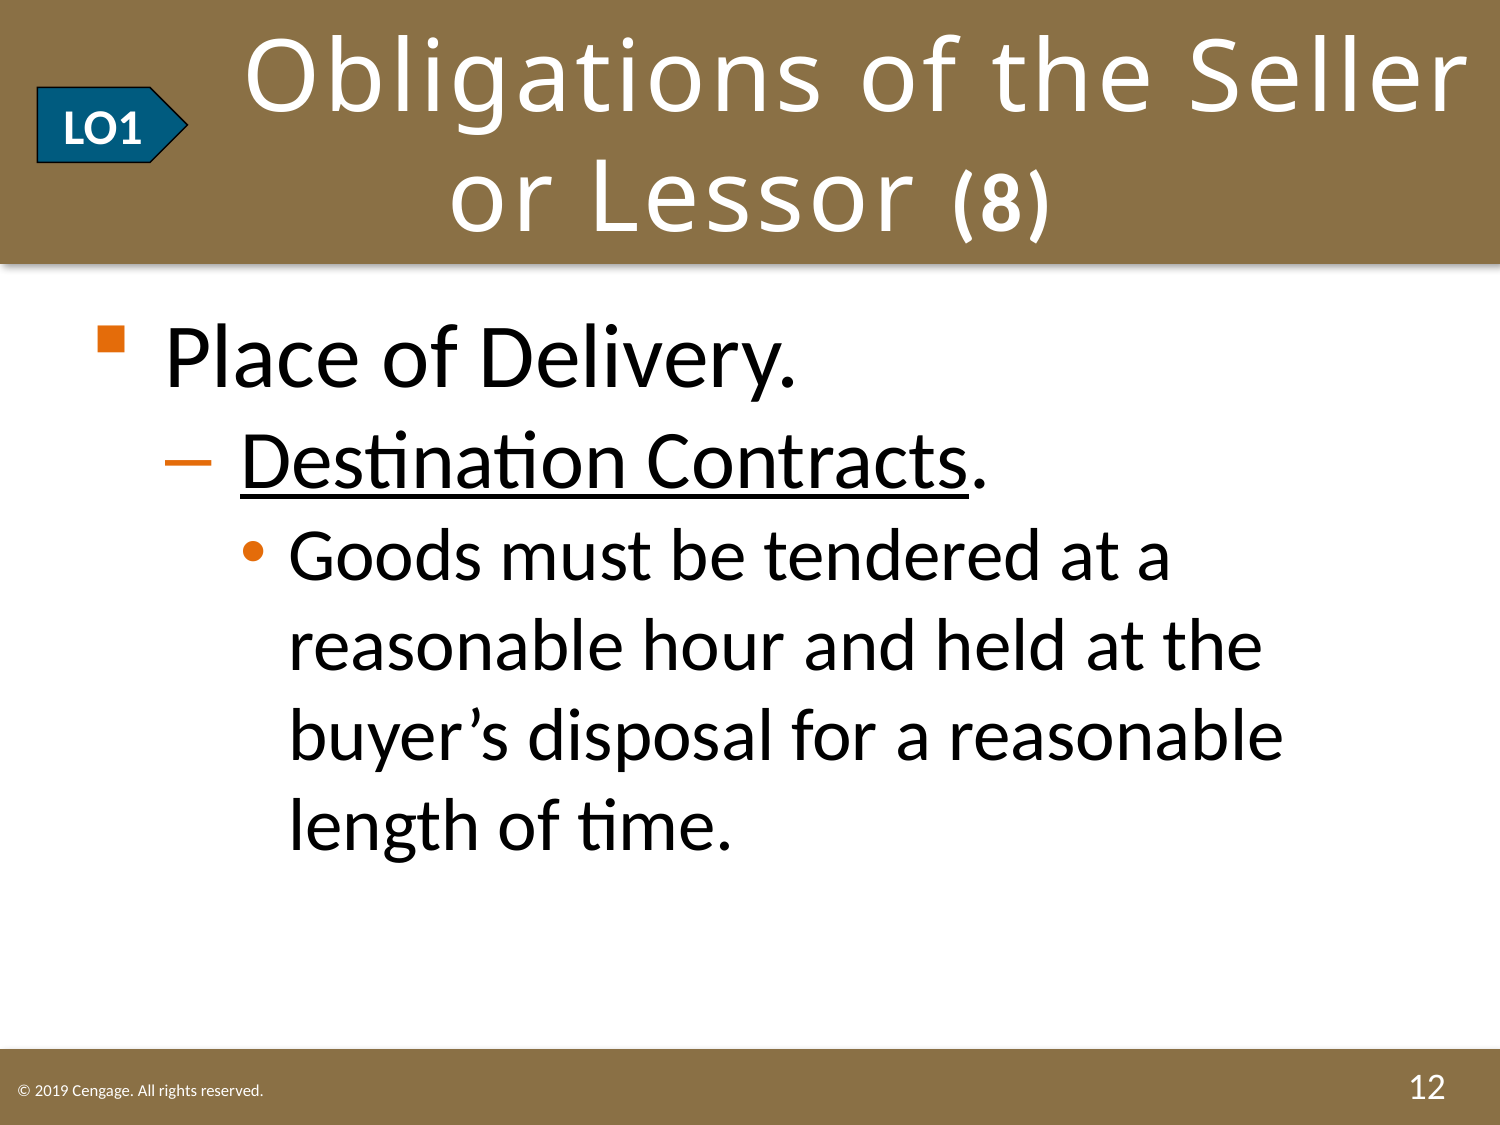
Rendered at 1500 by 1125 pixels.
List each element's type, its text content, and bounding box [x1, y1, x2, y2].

title LO1 Obligations of the Seller or Lessor (8) [0, 0, 1500, 264]
slide_number 12 [1110, 1062, 1461, 1106]
text_box LO1 [37, 87, 188, 163]
list Place of Delivery. Destination Contracts. Goods must be tendered at a reasonable hour and held at the buyer’s disposal for a reasonable length of time. [75, 287, 1438, 1125]
